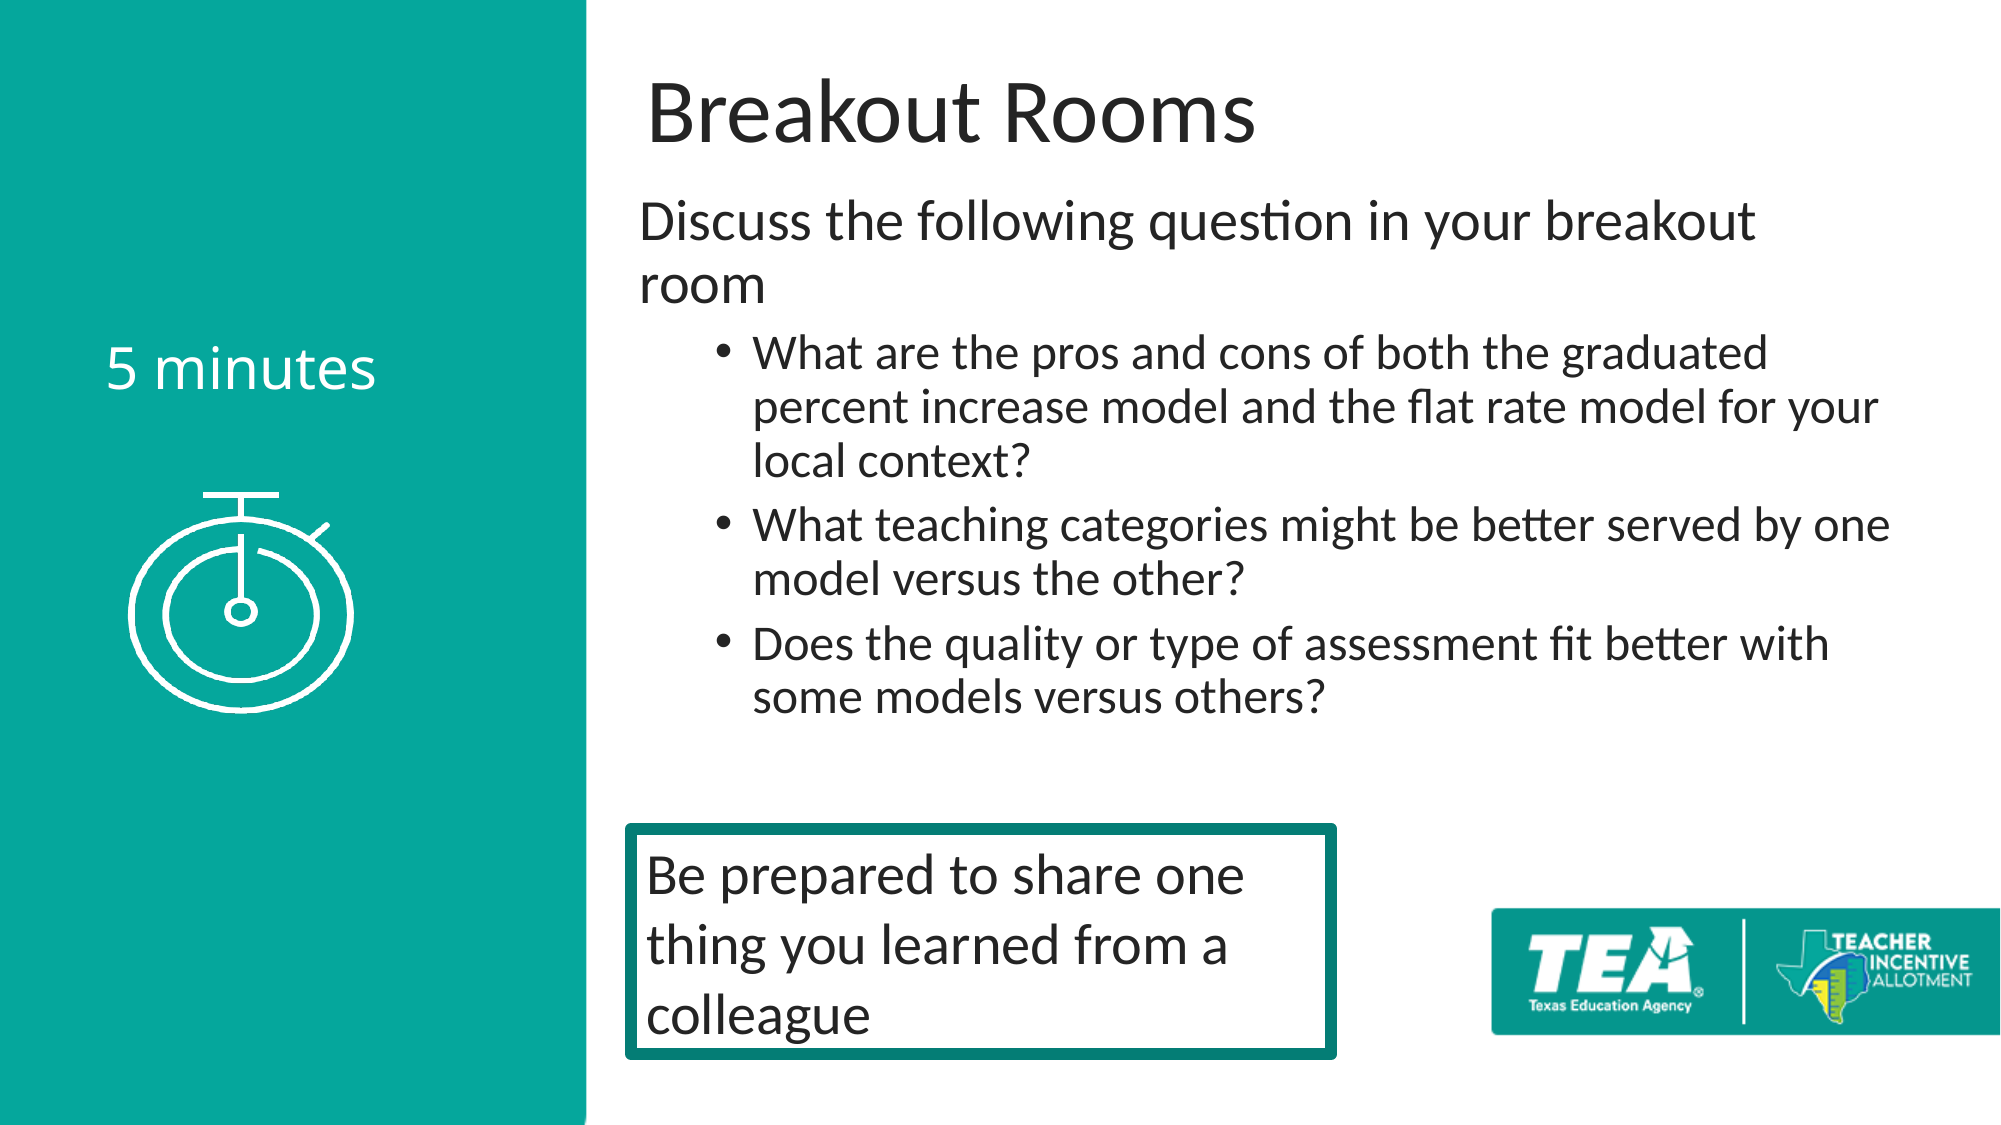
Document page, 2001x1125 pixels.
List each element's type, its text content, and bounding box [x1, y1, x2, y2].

text_box Be prepared to share one thing you learned from a colleague [631, 829, 1332, 1054]
title Breakout Rooms [631, 29, 1810, 182]
list 5 minutes [90, 331, 560, 418]
list Discuss the following question in your breakout room What are the pros and cons of both the graduated percent increase model and the flat rate model for your local context? What teaching categories might be better served by one model versus the other? Does the quality or type of assessment fit better with some models versus others? [625, 182, 1910, 760]
picture [0, 0, 2001, 1125]
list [76, 456, 405, 743]
